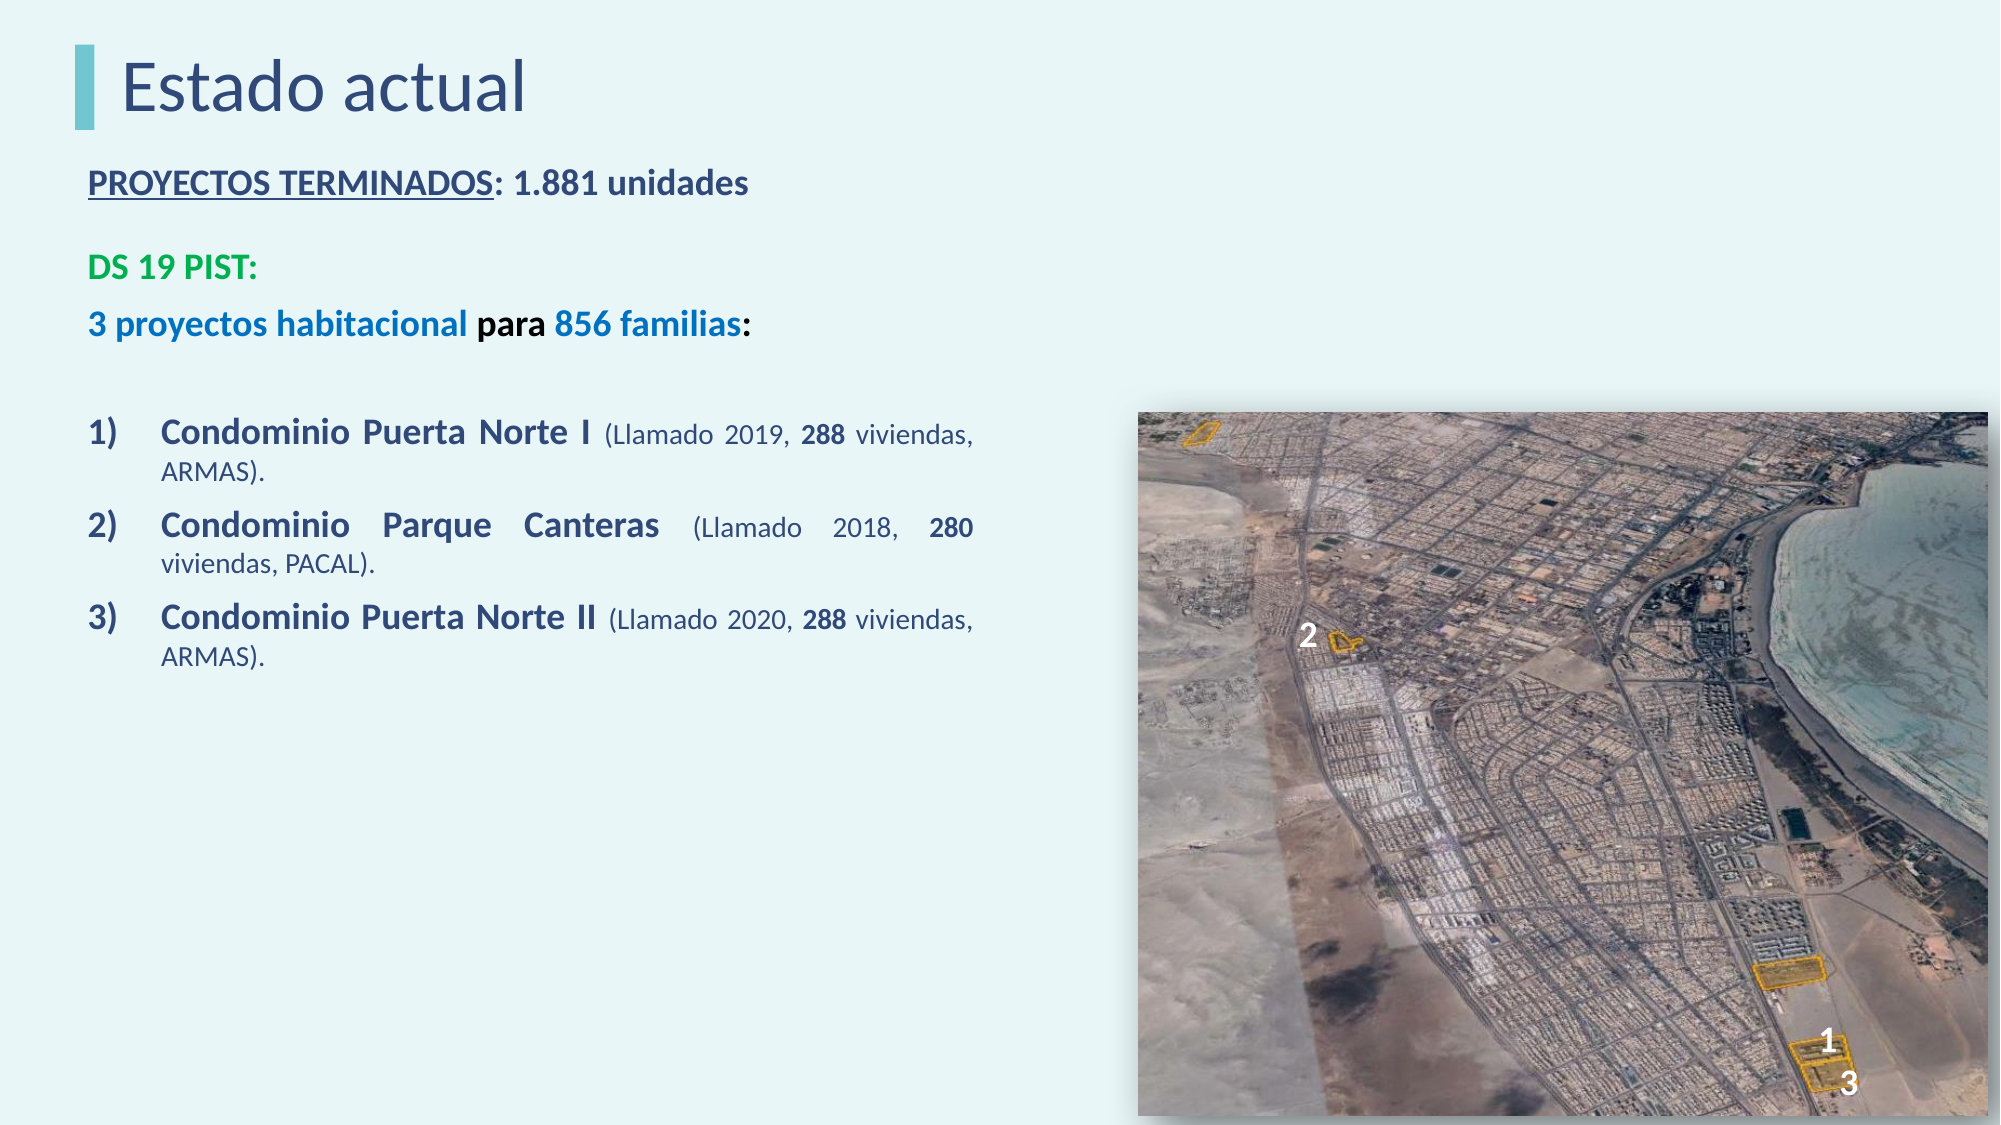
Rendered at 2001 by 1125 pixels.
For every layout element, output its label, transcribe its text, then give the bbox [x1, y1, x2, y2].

text_box PROYECTOS TERMINADOS: 1.881 unidades [73, 150, 989, 211]
text_box [74, 44, 95, 131]
text_box DS 19 PIST: 3 proyectos habitacional para 856 familias: [72, 234, 1100, 352]
text_box Condominio Puerta Norte I (Llamado 2019, 288 viviendas, ARMAS). Condominio Parque Canteras (Llamado 2018, 280 viviendas, PACAL). Condominio Puerta Norte II (Llamado 2020, 288 viviendas, ARMAS). [72, 399, 989, 727]
text_box Estado actual [106, 29, 989, 134]
picture [1138, 412, 1988, 1116]
